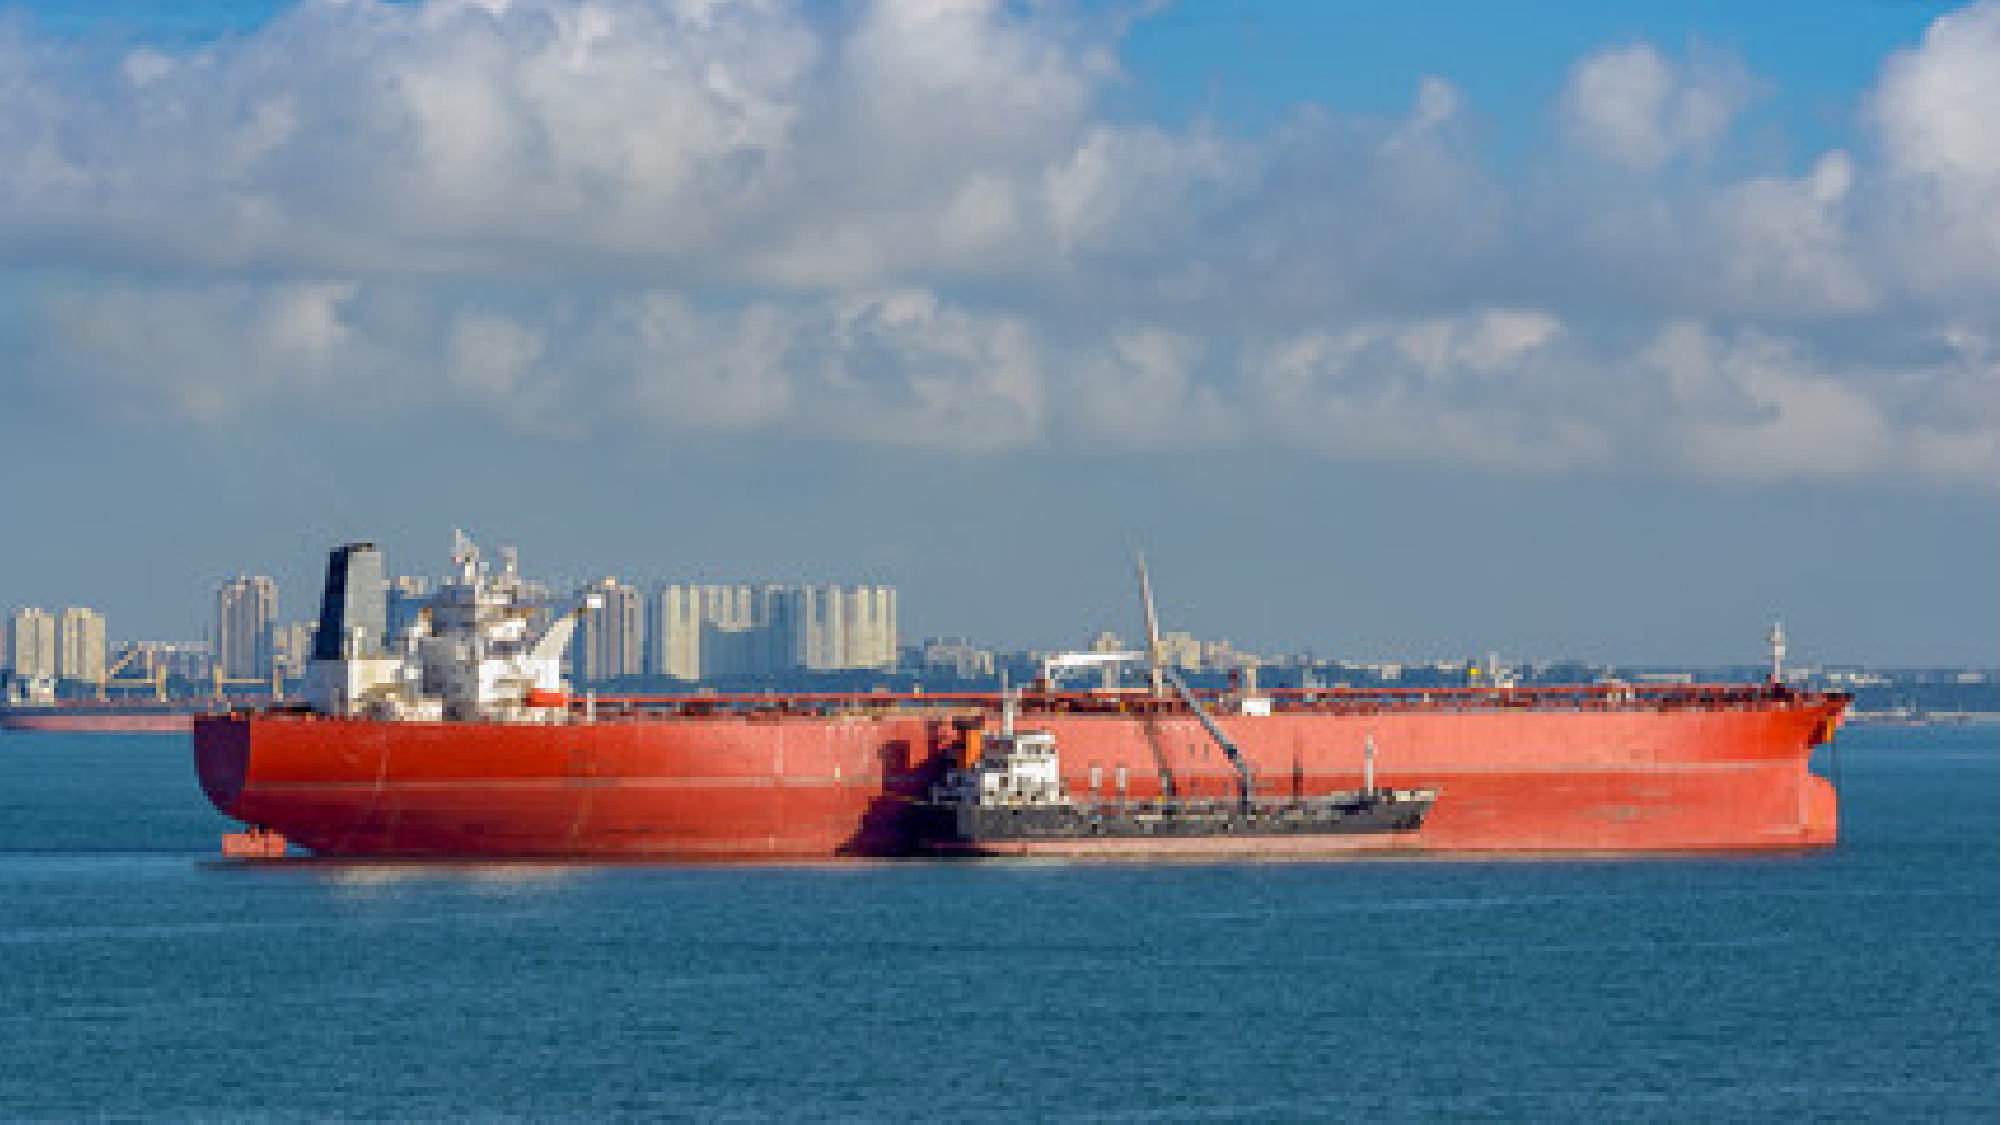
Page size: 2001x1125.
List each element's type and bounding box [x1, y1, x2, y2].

list [0, 0, 2000, 1125]
